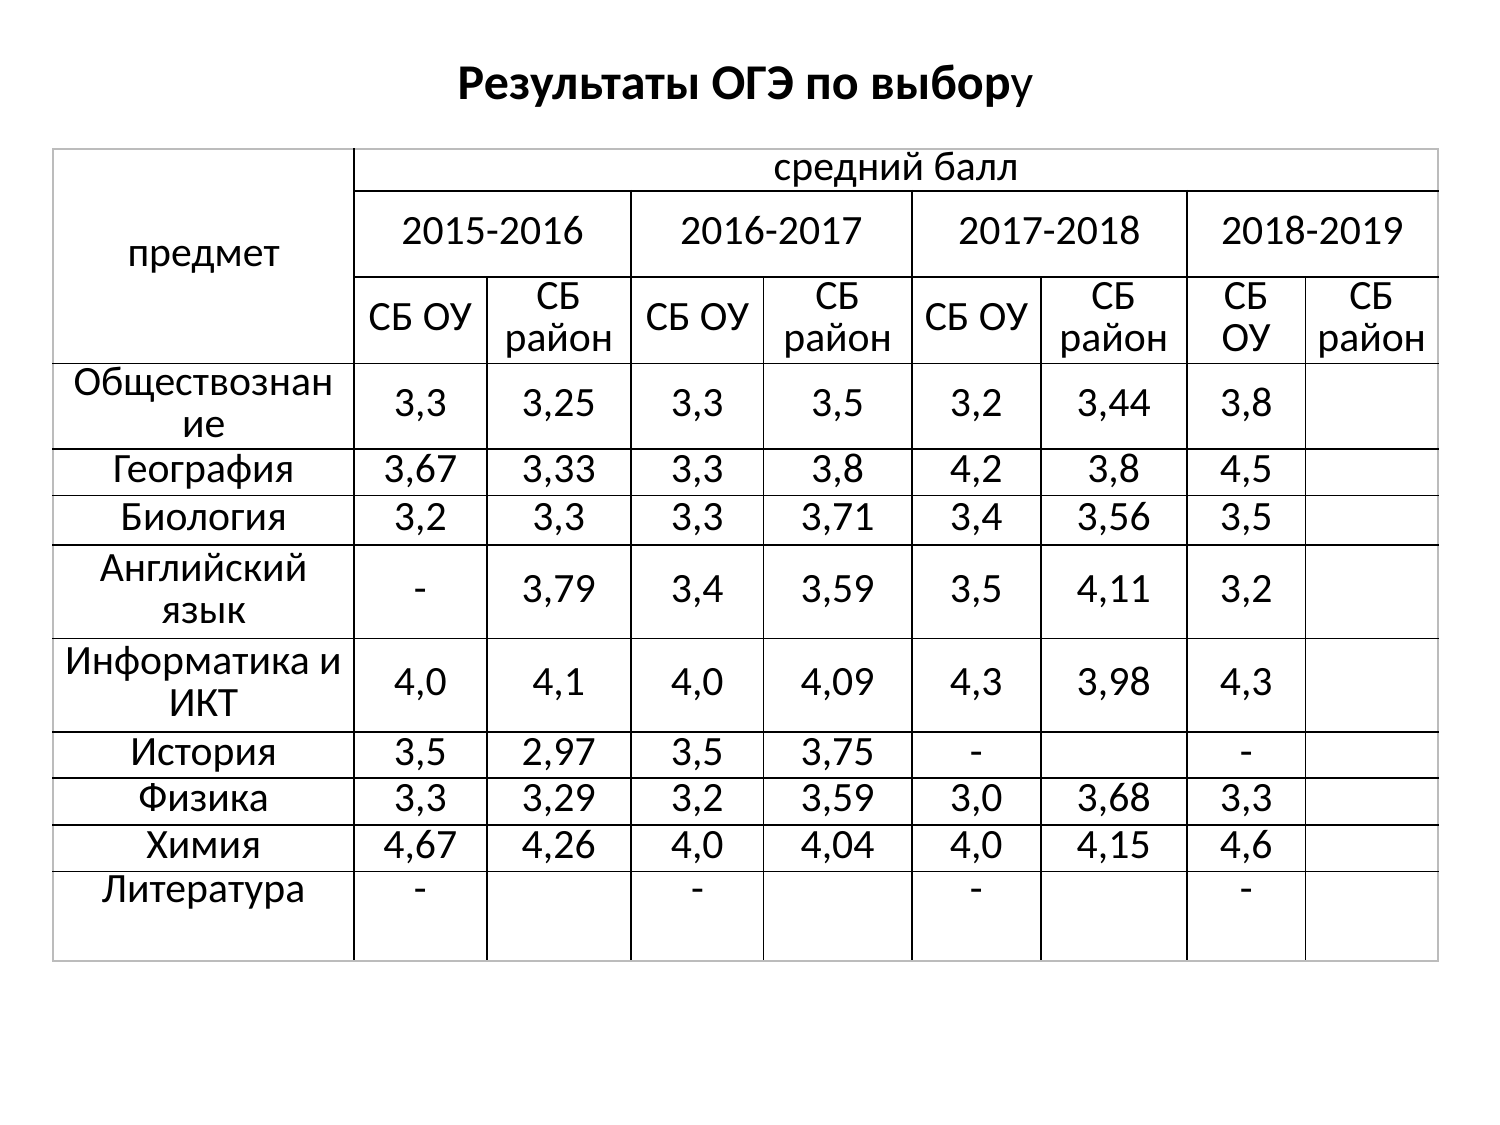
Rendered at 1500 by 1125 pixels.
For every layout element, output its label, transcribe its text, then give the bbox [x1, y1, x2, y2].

table_header средний балл [355, 150, 1437, 190]
table_cell 3,3 [632, 450, 763, 495]
table_cell 3,29 [488, 779, 630, 824]
table_cell - [355, 872, 486, 960]
table_cell [488, 872, 630, 960]
table_cell 4,15 [1042, 826, 1186, 871]
table_cell 3,71 [764, 496, 911, 544]
table_cell [1306, 546, 1437, 638]
table_cell 3,67 [355, 450, 486, 495]
table_cell 3,8 [764, 450, 911, 495]
table_cell 3,56 [1042, 496, 1186, 544]
table_cell 3,4 [632, 546, 763, 638]
table_cell - [355, 546, 486, 638]
table_cell СБ район [1306, 278, 1437, 363]
table_cell 3,3 [632, 364, 763, 448]
table_cell 4,26 [488, 826, 630, 871]
table_cell 4,04 [764, 826, 911, 871]
table_cell 4,3 [1188, 639, 1305, 731]
table_cell [1306, 496, 1437, 544]
table_cell 3,3 [488, 496, 630, 544]
table_cell 3,3 [355, 779, 486, 824]
table_cell 3,44 [1042, 364, 1186, 448]
table_cell 3,8 [1042, 450, 1186, 495]
table_cell 4,5 [1188, 450, 1305, 495]
table_cell Химия [54, 826, 353, 871]
table_cell СБ район [764, 278, 911, 363]
table_header предмет [54, 150, 353, 363]
table_cell 3,2 [632, 779, 763, 824]
table_cell СБ ОУ [913, 278, 1040, 363]
table_cell 3,75 [764, 733, 911, 777]
table_cell 4,67 [355, 826, 486, 871]
table_cell 4,0 [913, 826, 1040, 871]
table_cell 4,09 [764, 639, 911, 731]
table_cell 3,3 [632, 496, 763, 544]
table_cell 3,5 [764, 364, 911, 448]
table_cell 3,5 [1188, 496, 1305, 544]
text_box Результаты ОГЭ по выбору [442, 42, 1058, 178]
table_cell [1306, 364, 1437, 448]
table_cell 3,59 [764, 779, 911, 824]
table_cell 3,5 [632, 733, 763, 777]
table_cell 2018-2019 [1188, 192, 1437, 276]
table_cell СБ ОУ [632, 278, 763, 363]
table_cell Информатика и ИКТ [54, 639, 353, 731]
table_cell 3,98 [1042, 639, 1186, 731]
table_cell - [1188, 872, 1305, 960]
table_cell - [913, 733, 1040, 777]
table_cell 2,97 [488, 733, 630, 777]
table_cell 3,59 [764, 546, 911, 638]
table_cell - [632, 872, 763, 960]
table_cell Биология [54, 496, 353, 544]
table_cell 3,2 [913, 364, 1040, 448]
table_cell 3,5 [913, 546, 1040, 638]
table_cell 3,25 [488, 364, 630, 448]
table_cell География [54, 450, 353, 495]
table_cell СБ район [1042, 278, 1186, 363]
table_cell 4,3 [913, 639, 1040, 731]
table_cell 4,0 [355, 639, 486, 731]
table_cell [1306, 826, 1437, 871]
table_cell История [54, 733, 353, 777]
table_cell СБ район [488, 278, 630, 363]
table_cell 4,1 [488, 639, 630, 731]
table_cell 4,2 [913, 450, 1040, 495]
table_cell 3,3 [355, 364, 486, 448]
table_cell Физика [54, 779, 353, 824]
table_cell Обществознание [54, 364, 353, 448]
table_cell 4,11 [1042, 546, 1186, 638]
table_cell 3,68 [1042, 779, 1186, 824]
table_cell СБ ОУ [1188, 278, 1305, 363]
table_cell Английский язык [54, 546, 353, 638]
table_cell СБ ОУ [355, 278, 486, 363]
table_cell 4,0 [632, 639, 763, 731]
table_cell [1306, 872, 1437, 960]
table_cell 2017-2018 [913, 192, 1186, 276]
table_cell 4,0 [632, 826, 763, 871]
table_cell 3,79 [488, 546, 630, 638]
table_cell 3,0 [913, 779, 1040, 824]
table_cell 2016-2017 [632, 192, 911, 276]
table_cell 3,4 [913, 496, 1040, 544]
table_cell 3,33 [488, 450, 630, 495]
table_cell 3,3 [1188, 779, 1305, 824]
table_cell 3,2 [1188, 546, 1305, 638]
table_cell 3,2 [355, 496, 486, 544]
table_cell [1306, 450, 1437, 495]
table_cell [1306, 779, 1437, 824]
table_cell - [913, 872, 1040, 960]
table_cell [1042, 872, 1186, 960]
table_cell 3,5 [355, 733, 486, 777]
table_cell 3,8 [1188, 364, 1305, 448]
table_cell [764, 872, 911, 960]
table_cell - [1188, 733, 1305, 777]
table_cell [1042, 733, 1186, 777]
table_cell [1306, 639, 1437, 731]
table_cell 2015-2016 [355, 192, 630, 276]
table_cell Литература [54, 872, 353, 960]
table_cell [1306, 733, 1437, 777]
table_cell 4,6 [1188, 826, 1305, 871]
